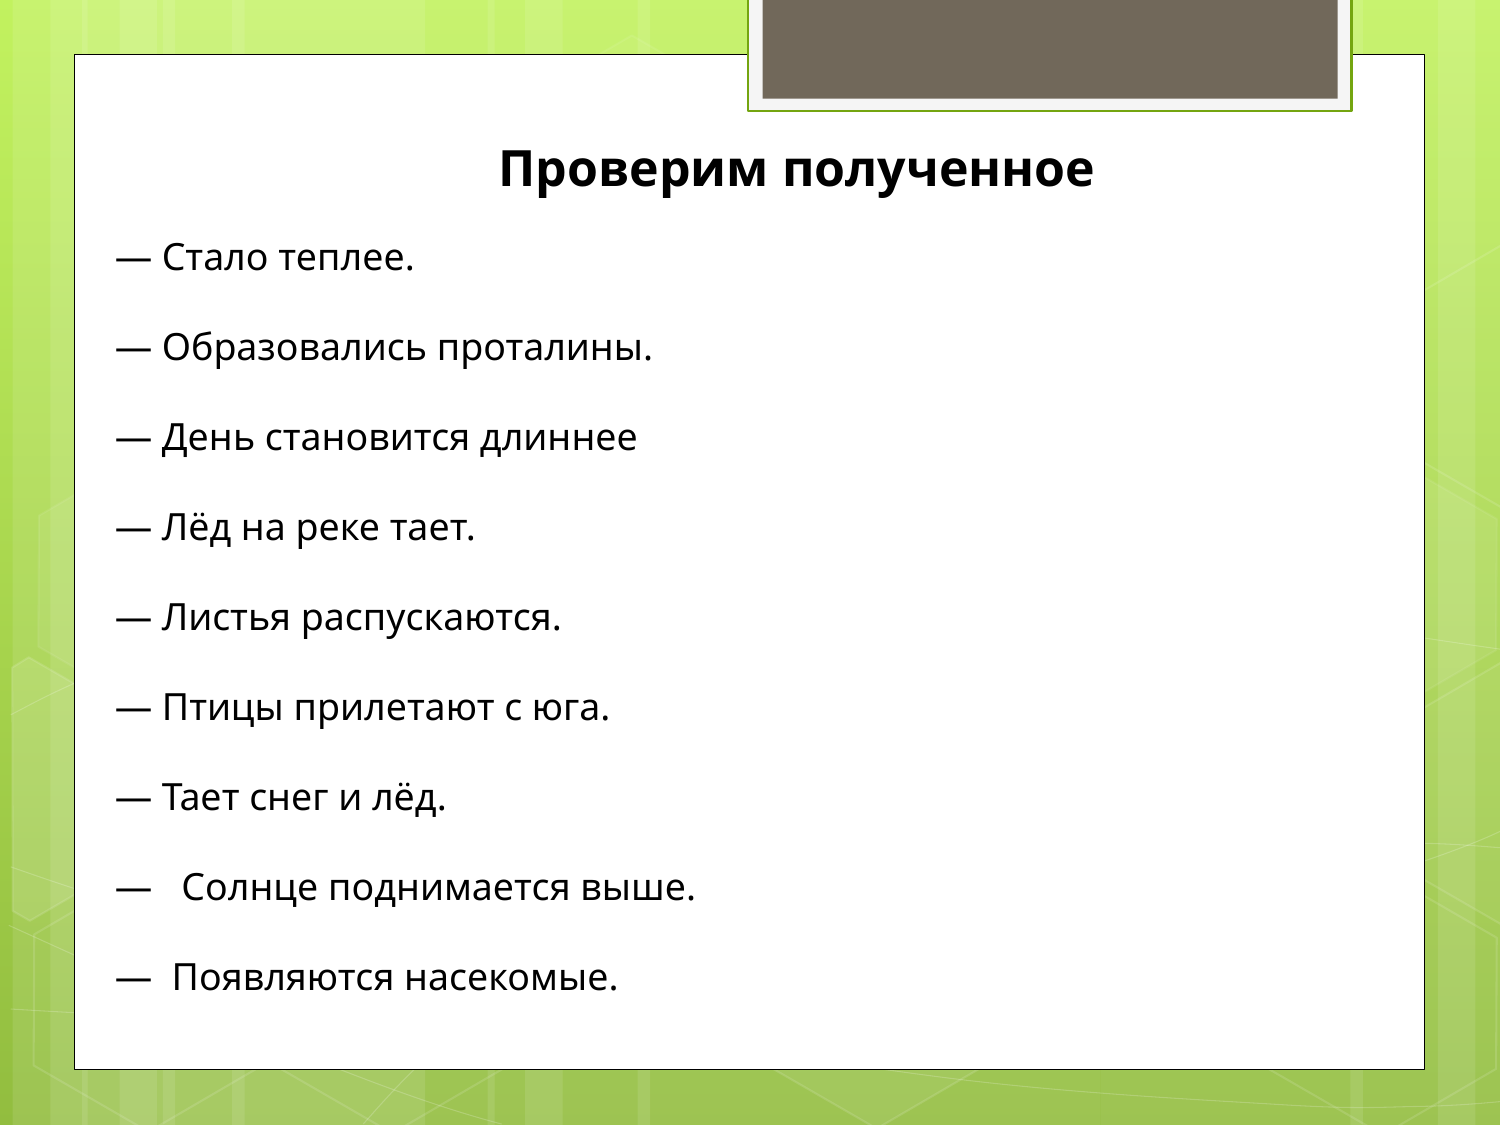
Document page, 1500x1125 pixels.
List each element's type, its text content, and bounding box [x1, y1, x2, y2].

text_box Проверим полученное [483, 129, 1111, 204]
text_box Стало теплее. Образовались проталины. День становится длиннее Лёд на реке тает. Листья распускаются. Птицы прилетают с юга. Тает снег и лёд. Солнце поднимается выше. Появляются насекомые. [100, 225, 851, 1051]
